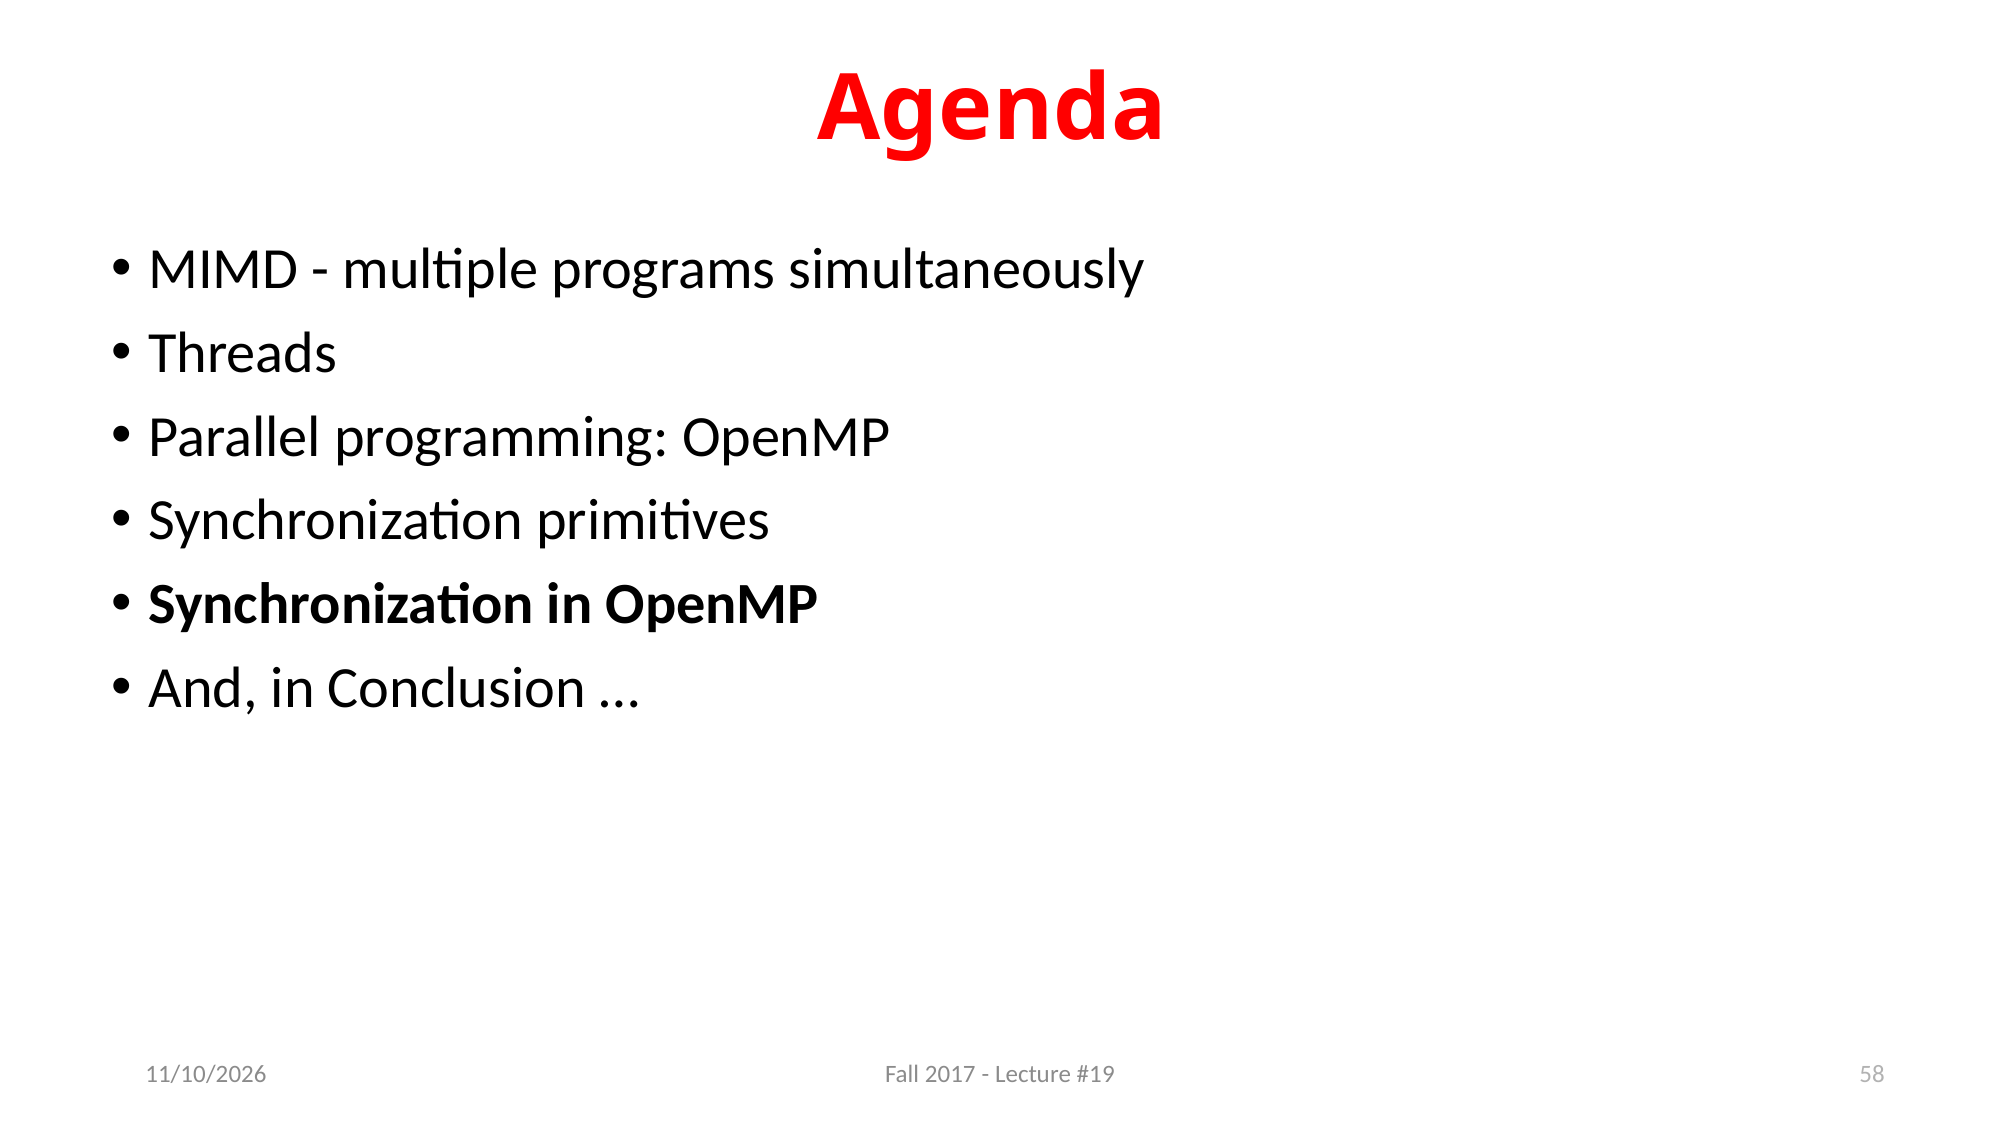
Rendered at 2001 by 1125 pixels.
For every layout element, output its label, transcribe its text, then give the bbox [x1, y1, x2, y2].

text_box 11/2/17 [130, 1042, 481, 1103]
slide_number 58 [1433, 1042, 1900, 1103]
title Agenda [48, 23, 1936, 197]
text_box Fall 2017 - Lecture #19 [762, 1042, 1238, 1103]
list MIMD - multiple programs simultaneously Threads Parallel programming: OpenMP Synchronization primitives Synchronization in OpenMP And, in Conclusion … [96, 230, 1936, 1014]
